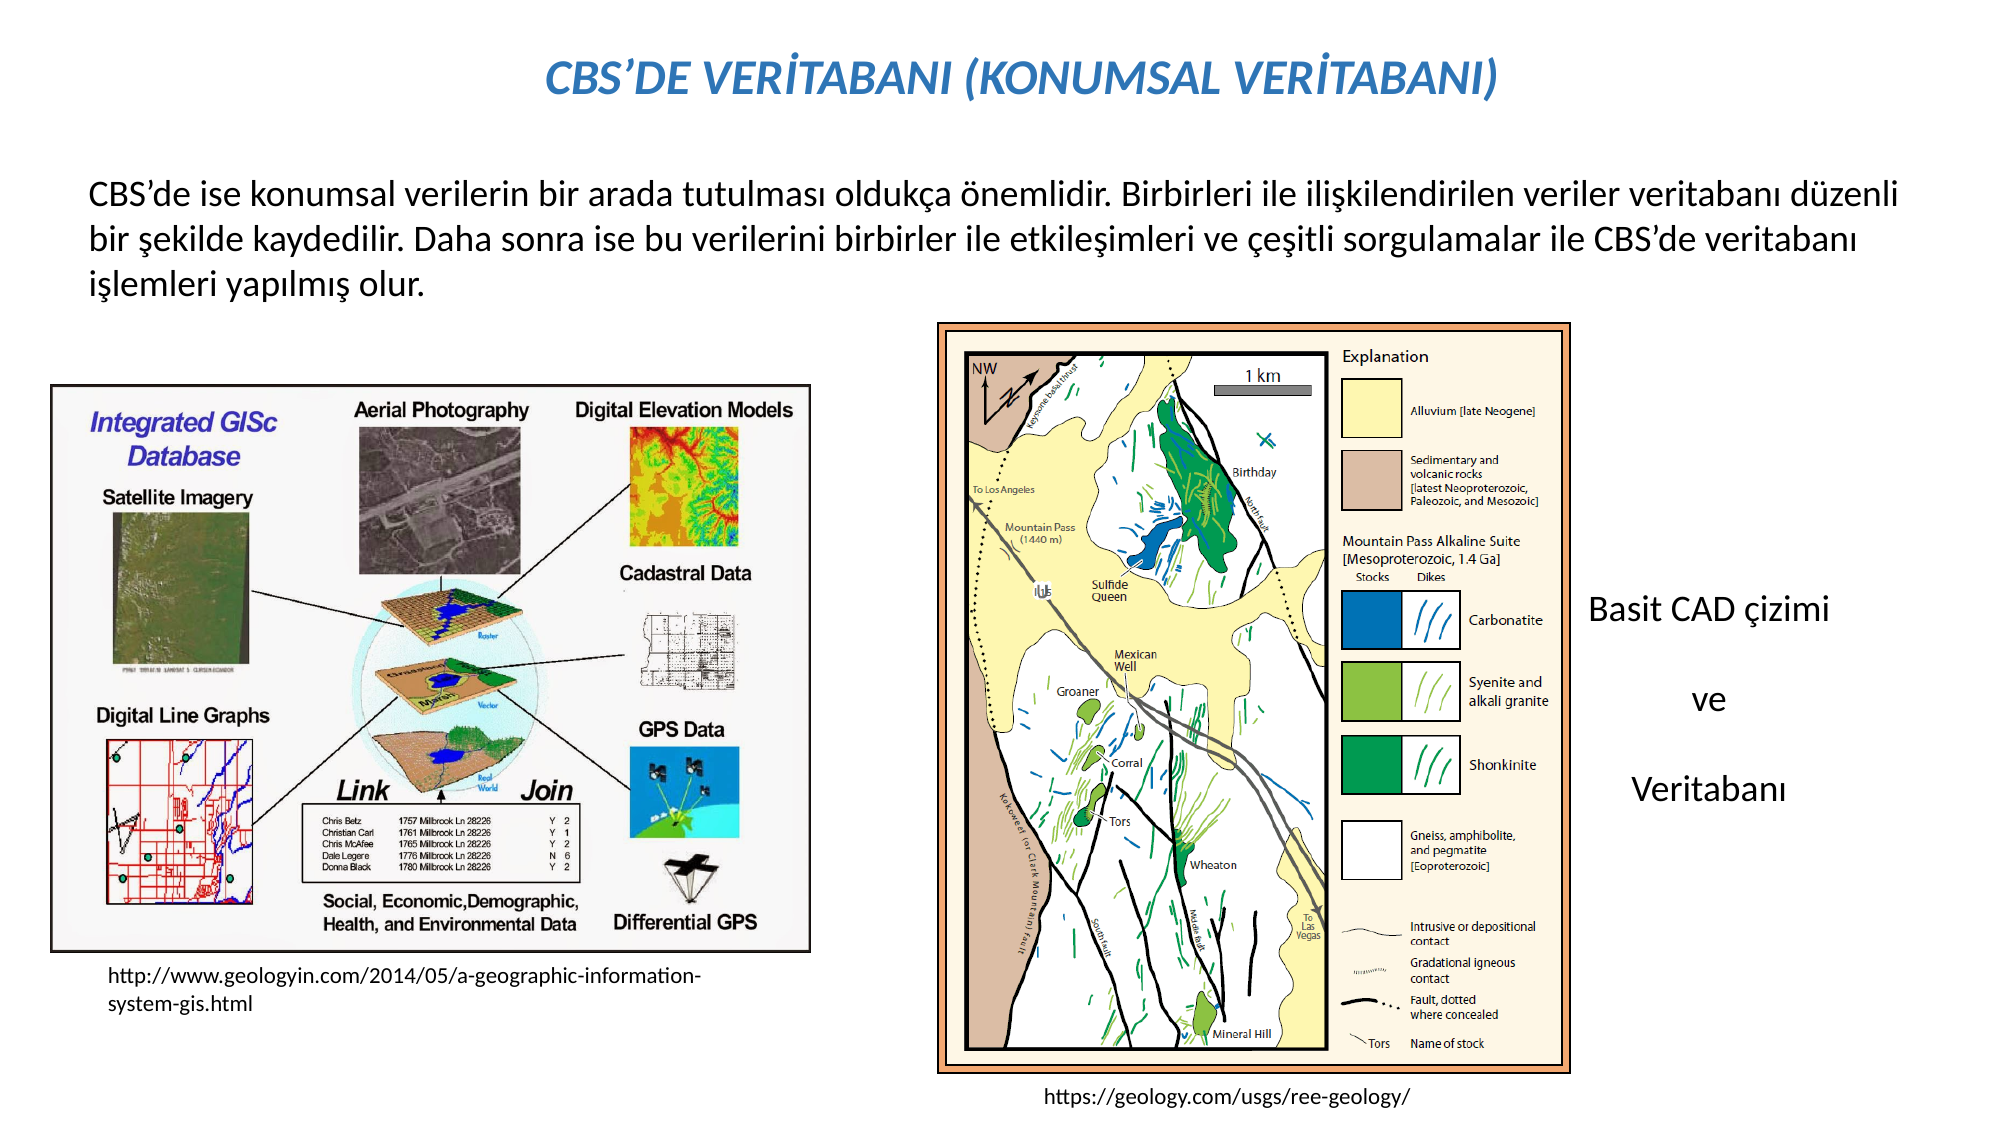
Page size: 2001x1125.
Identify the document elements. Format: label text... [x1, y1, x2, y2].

text_box Basit CAD çizimi ve Veritabanı [1573, 576, 1846, 816]
text_box https://geology.com/usgs/ree-geology/ [1029, 1075, 1427, 1117]
text_box CBS’de ise konumsal verilerin bir arada tutulması oldukça önemlidir. Birbirleri ile ilişkilendirilen veriler veritabanı düzenli bir şekilde kaydedilir. Daha sonra ise bu verilerini birbirler ile etkileşimleri ve çeşitli sorgulamalar ile CBS’de veritabanı işlemleri yapılmış olur. [73, 161, 1925, 311]
picture [50, 384, 811, 953]
text_box CBS’DE VERİTABANI (KONUMSAL VERİTABANI) [530, 36, 1515, 112]
picture [935, 320, 1572, 1075]
text_box http://www.geologyin.com/2014/05/a-geographic-information-system-gis.html [93, 953, 727, 1024]
